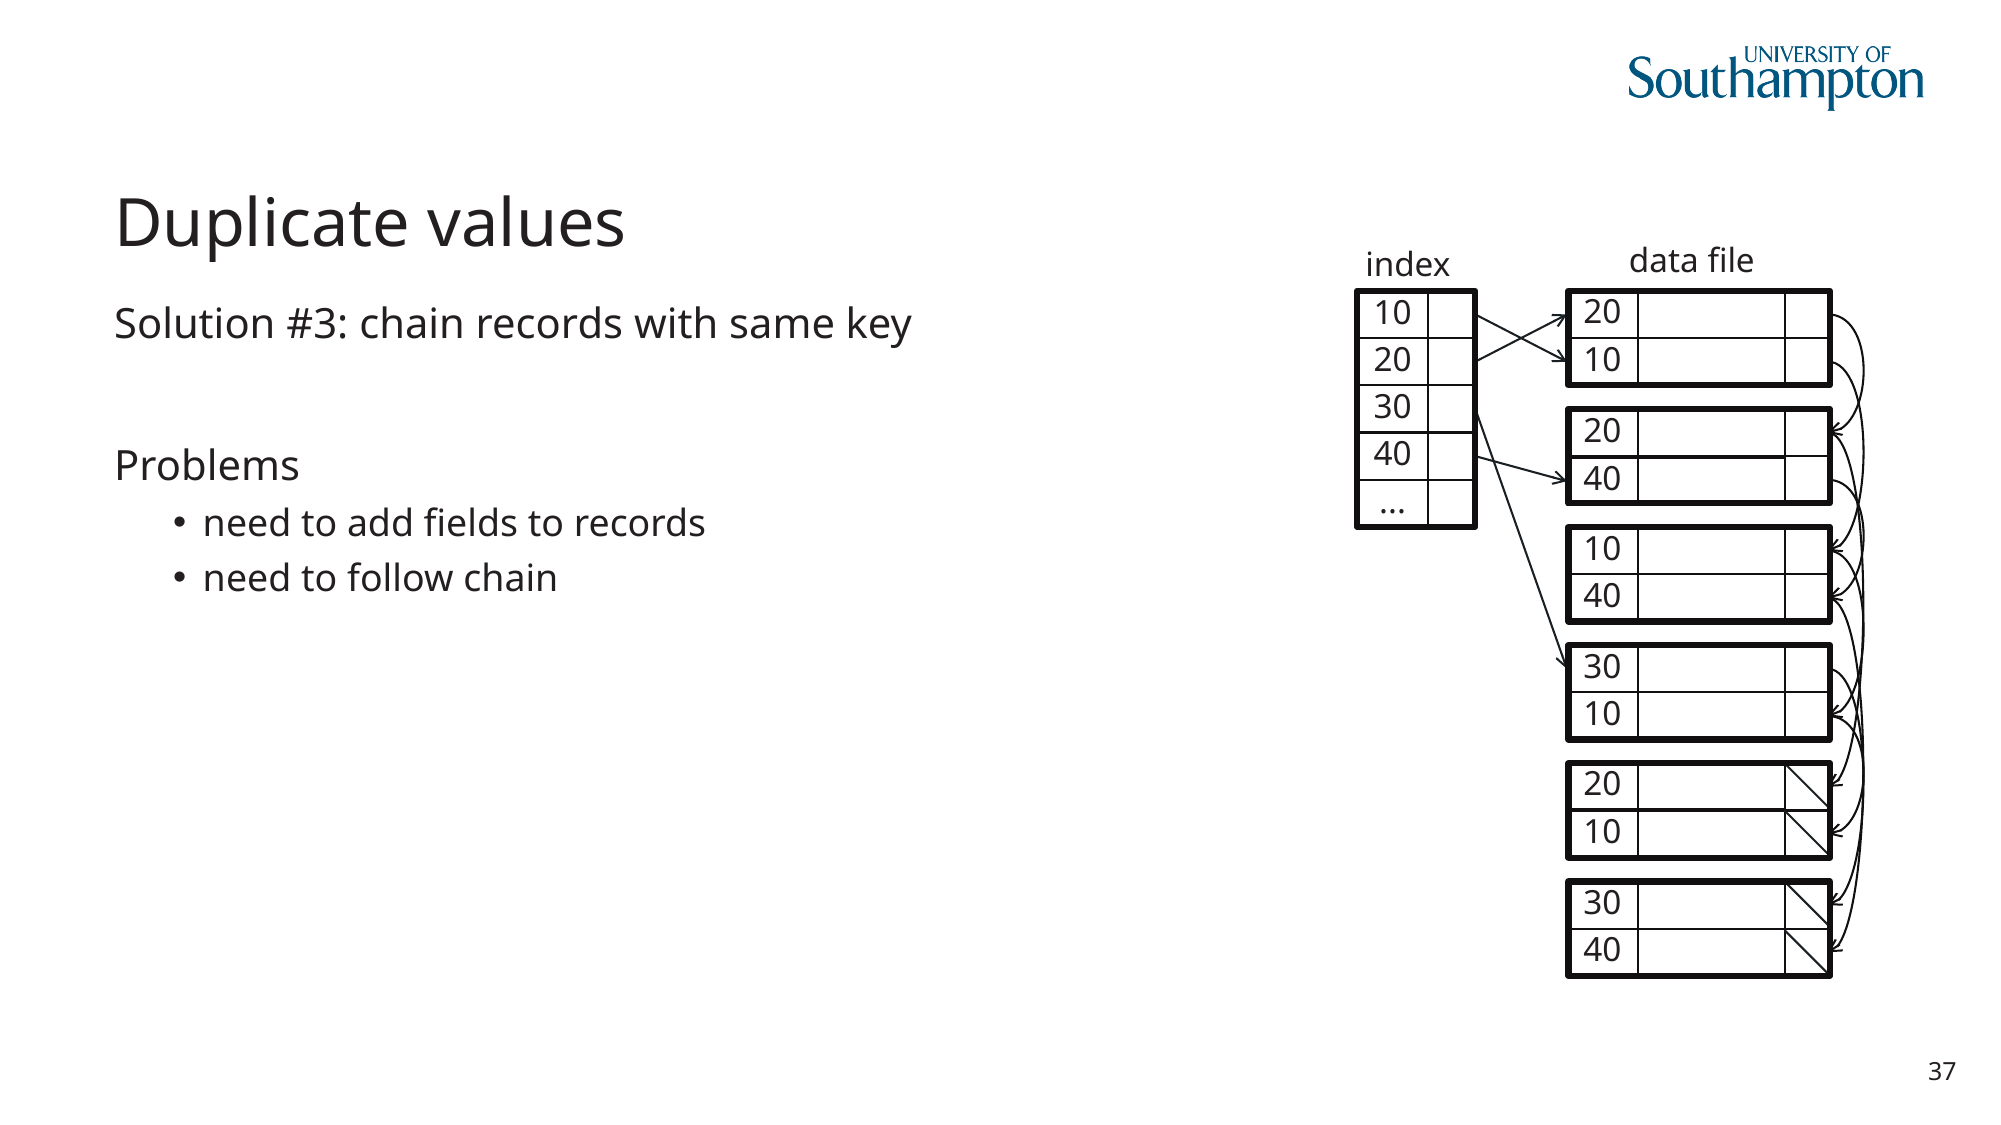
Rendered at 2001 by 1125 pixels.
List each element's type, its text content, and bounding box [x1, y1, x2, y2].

text_box [1568, 290, 1830, 386]
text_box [1784, 930, 1832, 978]
title Duplicate values [102, 113, 1898, 268]
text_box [1784, 763, 1832, 811]
text_box [1568, 763, 1784, 858]
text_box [1475, 482, 1567, 669]
list Solution #3: chain records with same key Problems need to add fields to records need to follow chain [102, 290, 989, 1024]
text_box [1475, 456, 1567, 482]
text_box [1568, 527, 1827, 622]
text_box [1784, 811, 1832, 858]
text_box index [1350, 235, 1466, 290]
text_box [1568, 645, 1827, 740]
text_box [1475, 408, 1567, 456]
text_box [1568, 408, 1827, 504]
text_box [1357, 290, 1476, 527]
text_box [1475, 314, 1567, 362]
picture [1629, 71, 1648, 95]
text_box data file [1614, 231, 1770, 287]
picture [1629, 46, 1924, 111]
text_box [1784, 881, 1832, 929]
text_box [1568, 881, 1827, 976]
picture [1869, 48, 1877, 60]
